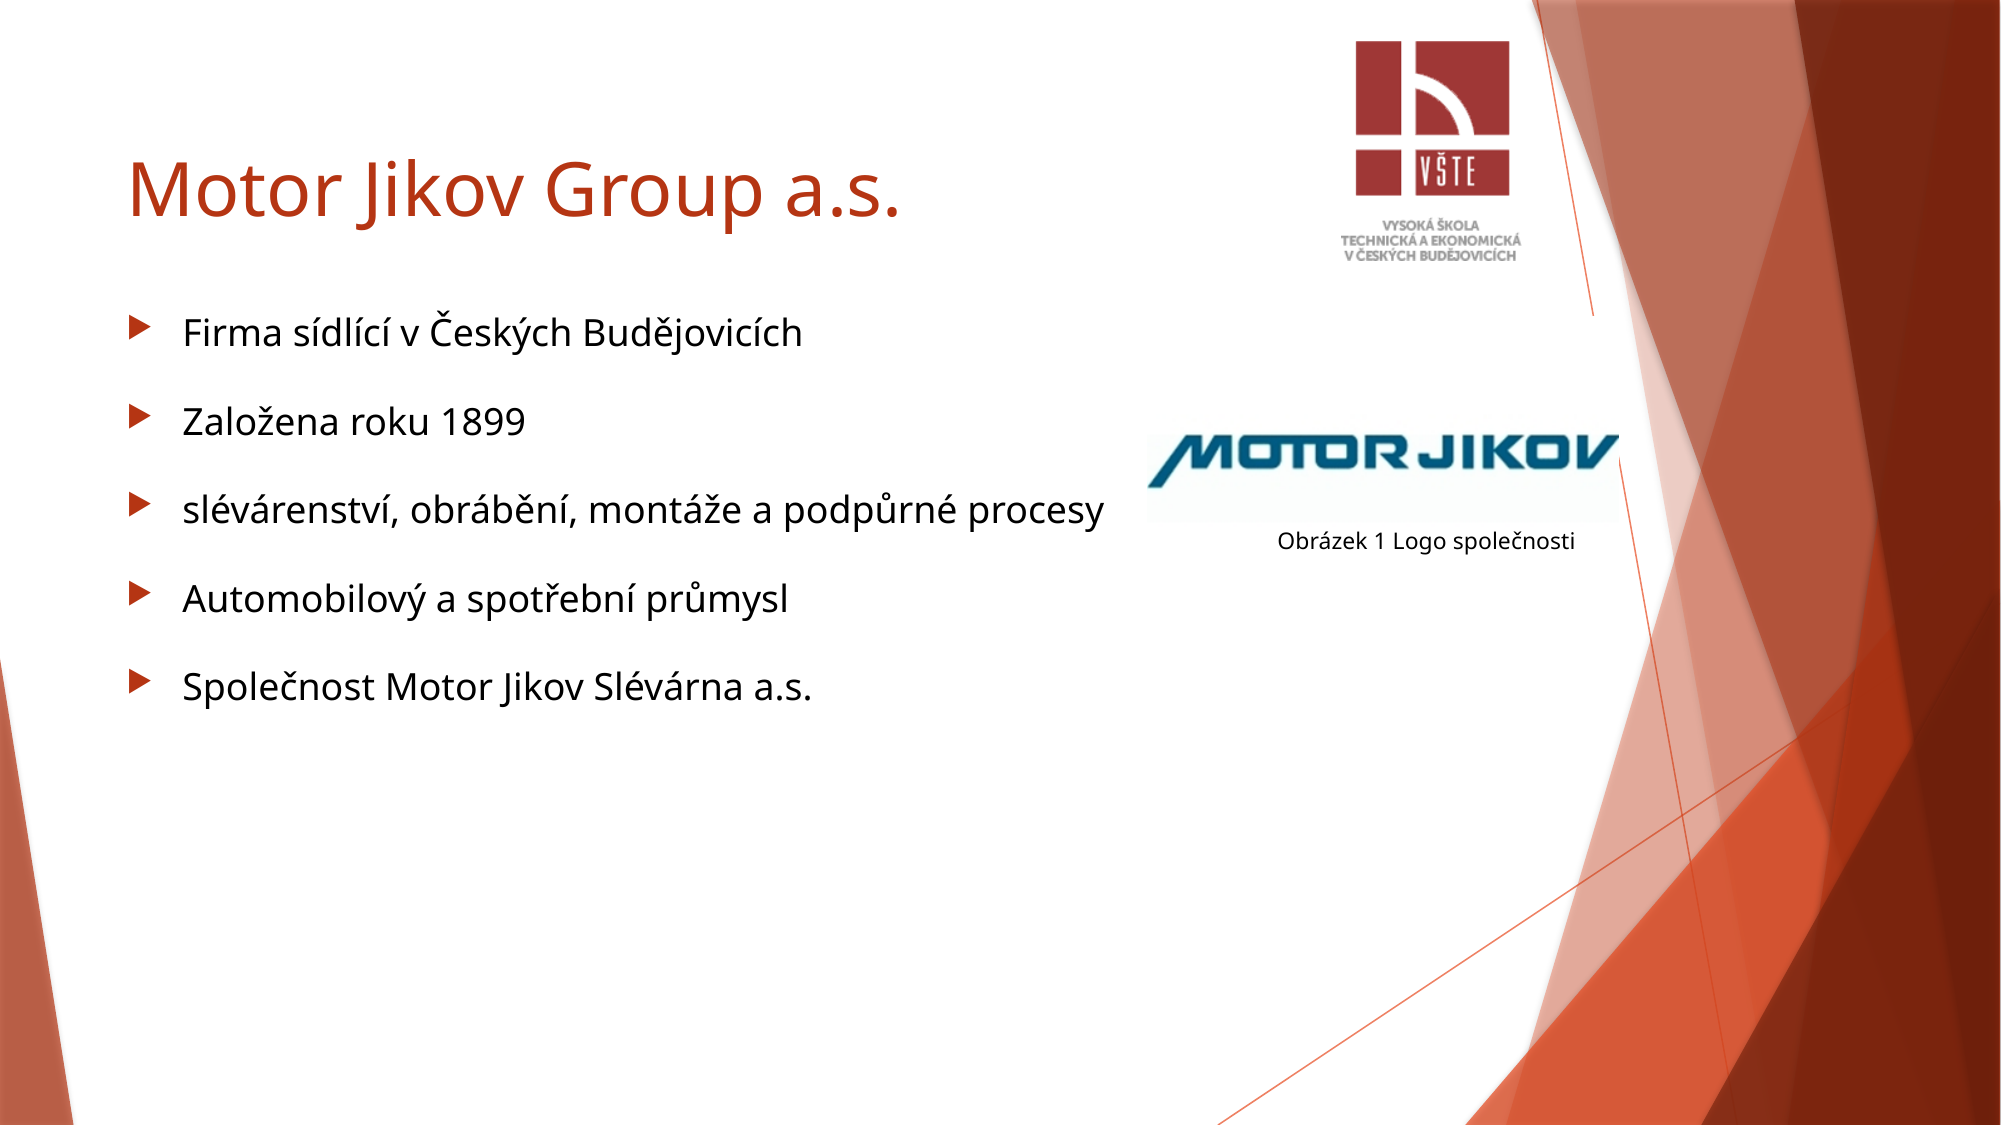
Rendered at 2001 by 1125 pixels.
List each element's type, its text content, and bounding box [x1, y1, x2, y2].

picture [1340, 39, 1522, 261]
picture [1147, 316, 1619, 669]
list Firma sídlící v Českých Budějovicích Založena roku 1899 slévárenství, obrábění, montáže a podpůrné procesy Automobilový a spotřební průmysl Společnost Motor Jikov Slévárna a.s. [111, 279, 1584, 1067]
title Motor Jikov Group a.s. [111, 134, 1962, 317]
